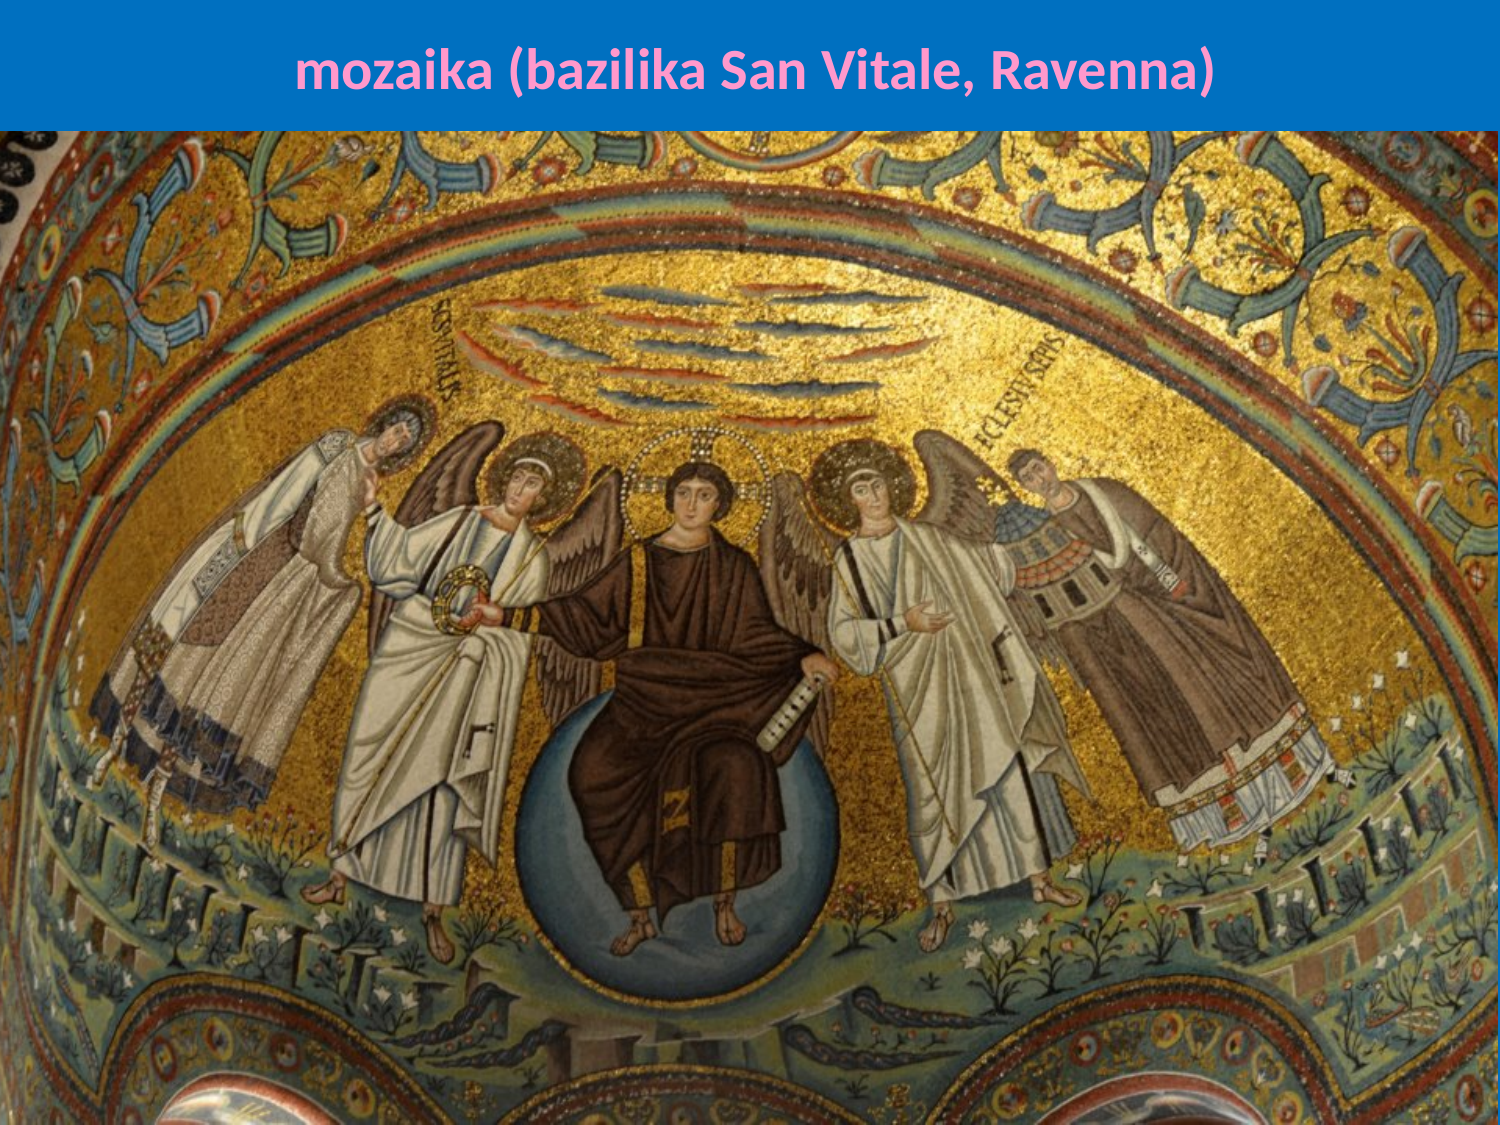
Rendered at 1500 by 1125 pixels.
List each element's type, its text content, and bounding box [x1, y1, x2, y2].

picture [0, 130, 1498, 1125]
text_box mozaika (bazilika San Vitale, Ravenna) [199, 23, 1313, 109]
